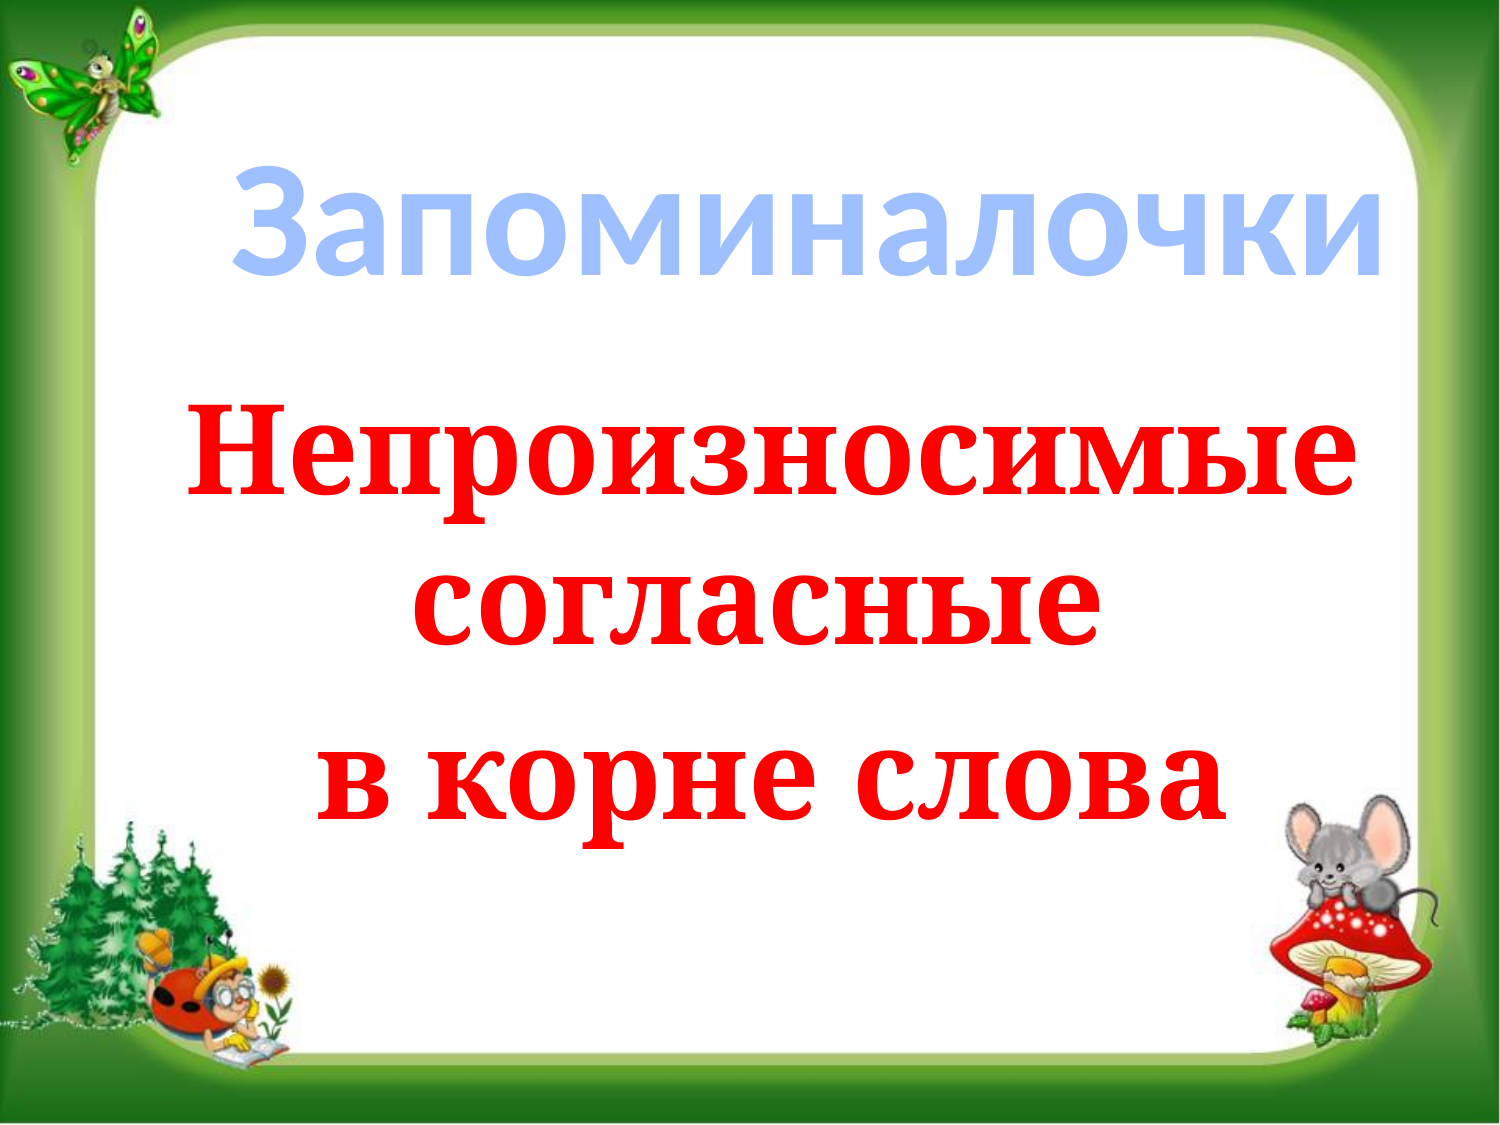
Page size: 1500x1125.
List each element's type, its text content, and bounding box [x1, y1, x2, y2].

text_box Запоминалочки [215, 101, 1406, 317]
subtitle Непроизносимые согласные в корне слова [147, 361, 1400, 551]
picture [0, 0, 1500, 1125]
